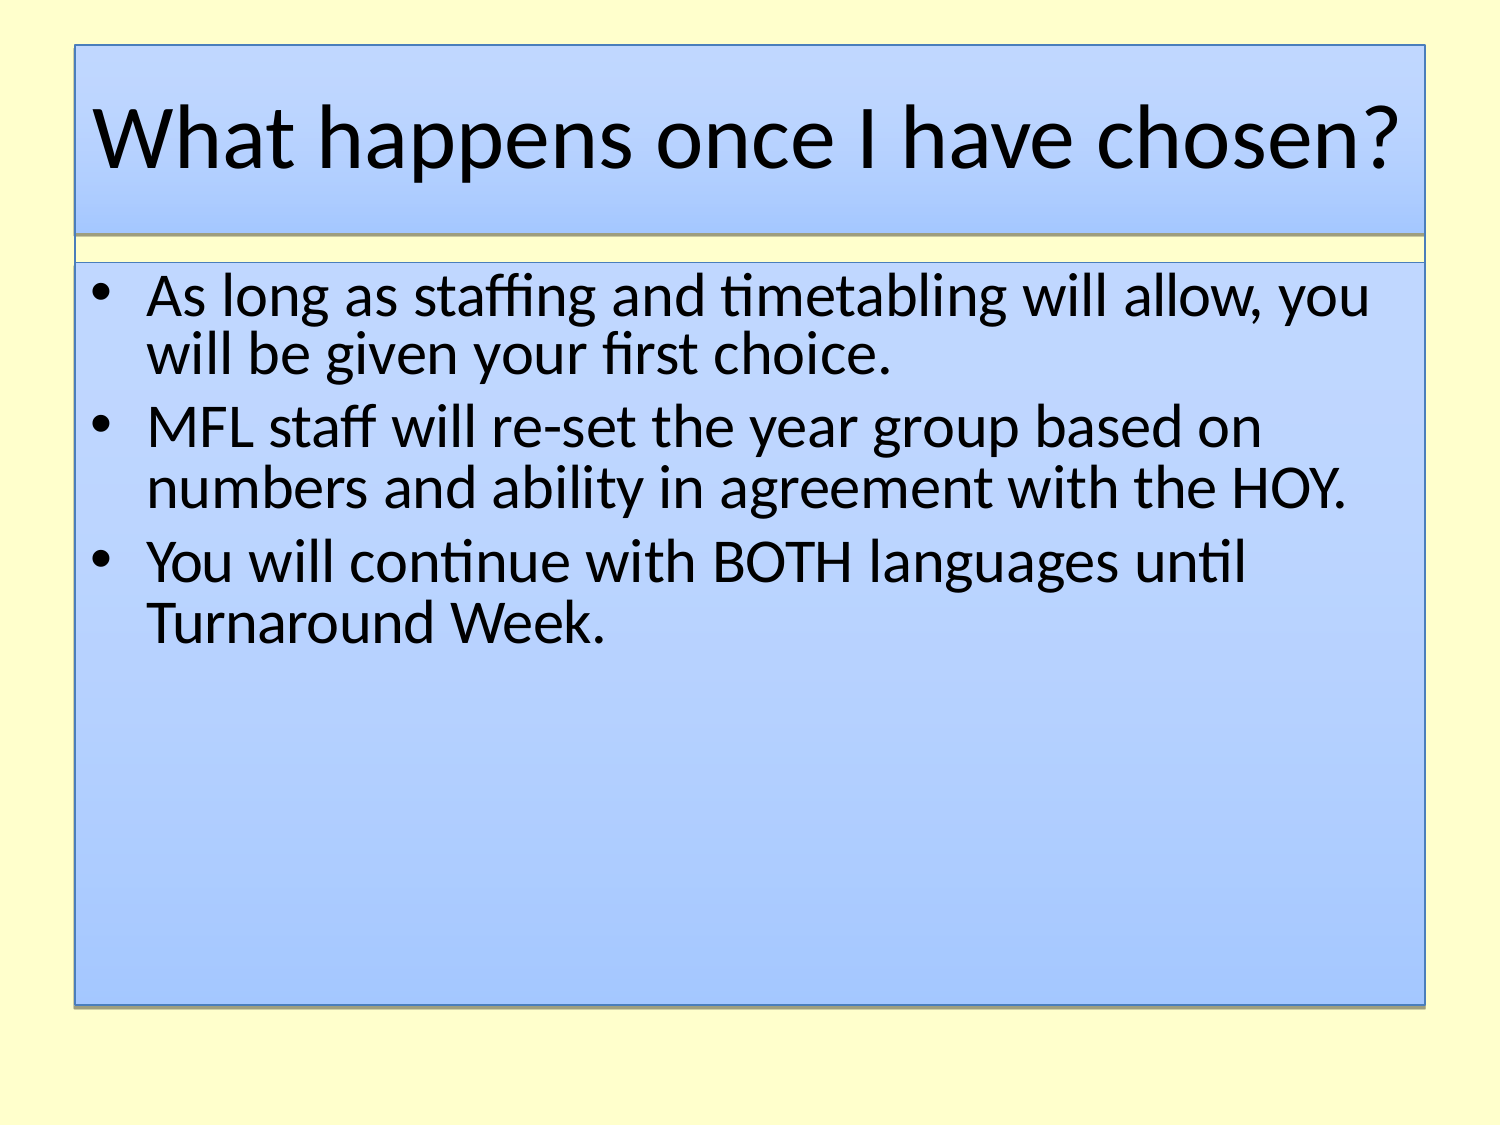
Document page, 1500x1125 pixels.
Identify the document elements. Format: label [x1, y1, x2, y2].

text_box [37, 44, 1463, 254]
text_box [54, 241, 1459, 1010]
